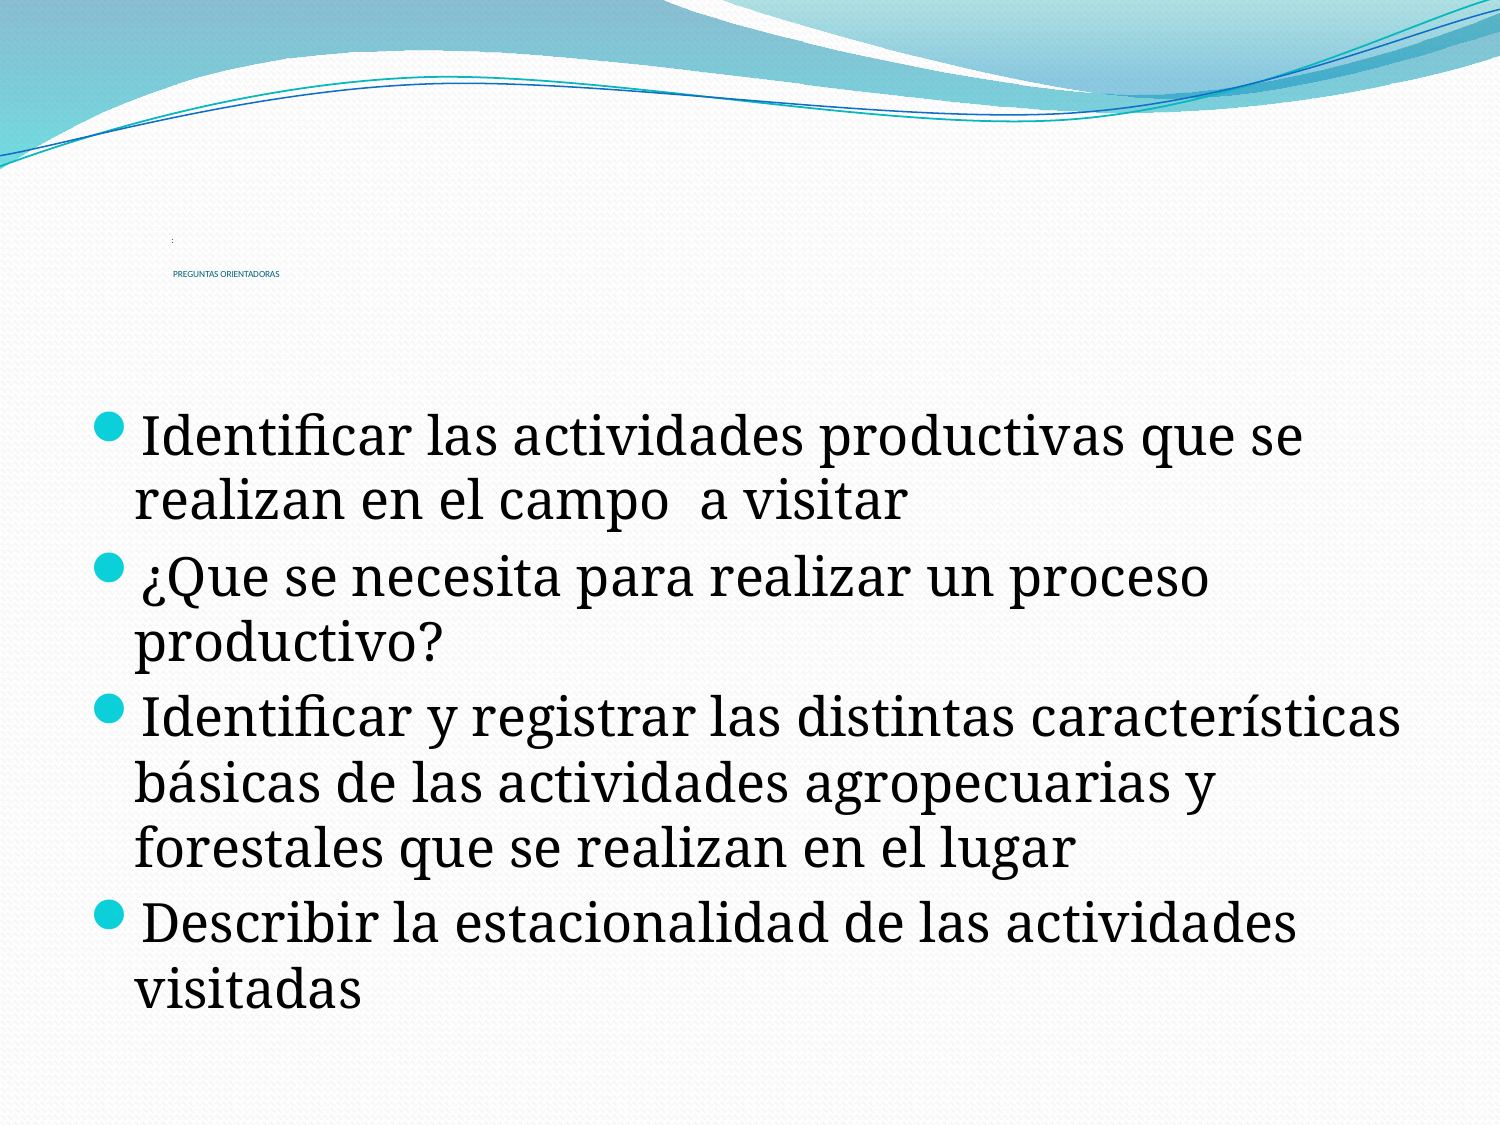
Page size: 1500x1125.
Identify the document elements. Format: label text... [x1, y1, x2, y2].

title : PREGUNTAS ORIENTADORAS [171, 160, 1444, 279]
list Identificar las actividades productivas que se realizan en el campo a visitar ¿Que se necesita para realizar un proceso productivo? Identificar y registrar las distintas características básicas de las actividades agropecuarias y forestales que se realizan en el lugar Describir la estacionalidad de las actividades visitadas [75, 317, 1425, 1038]
